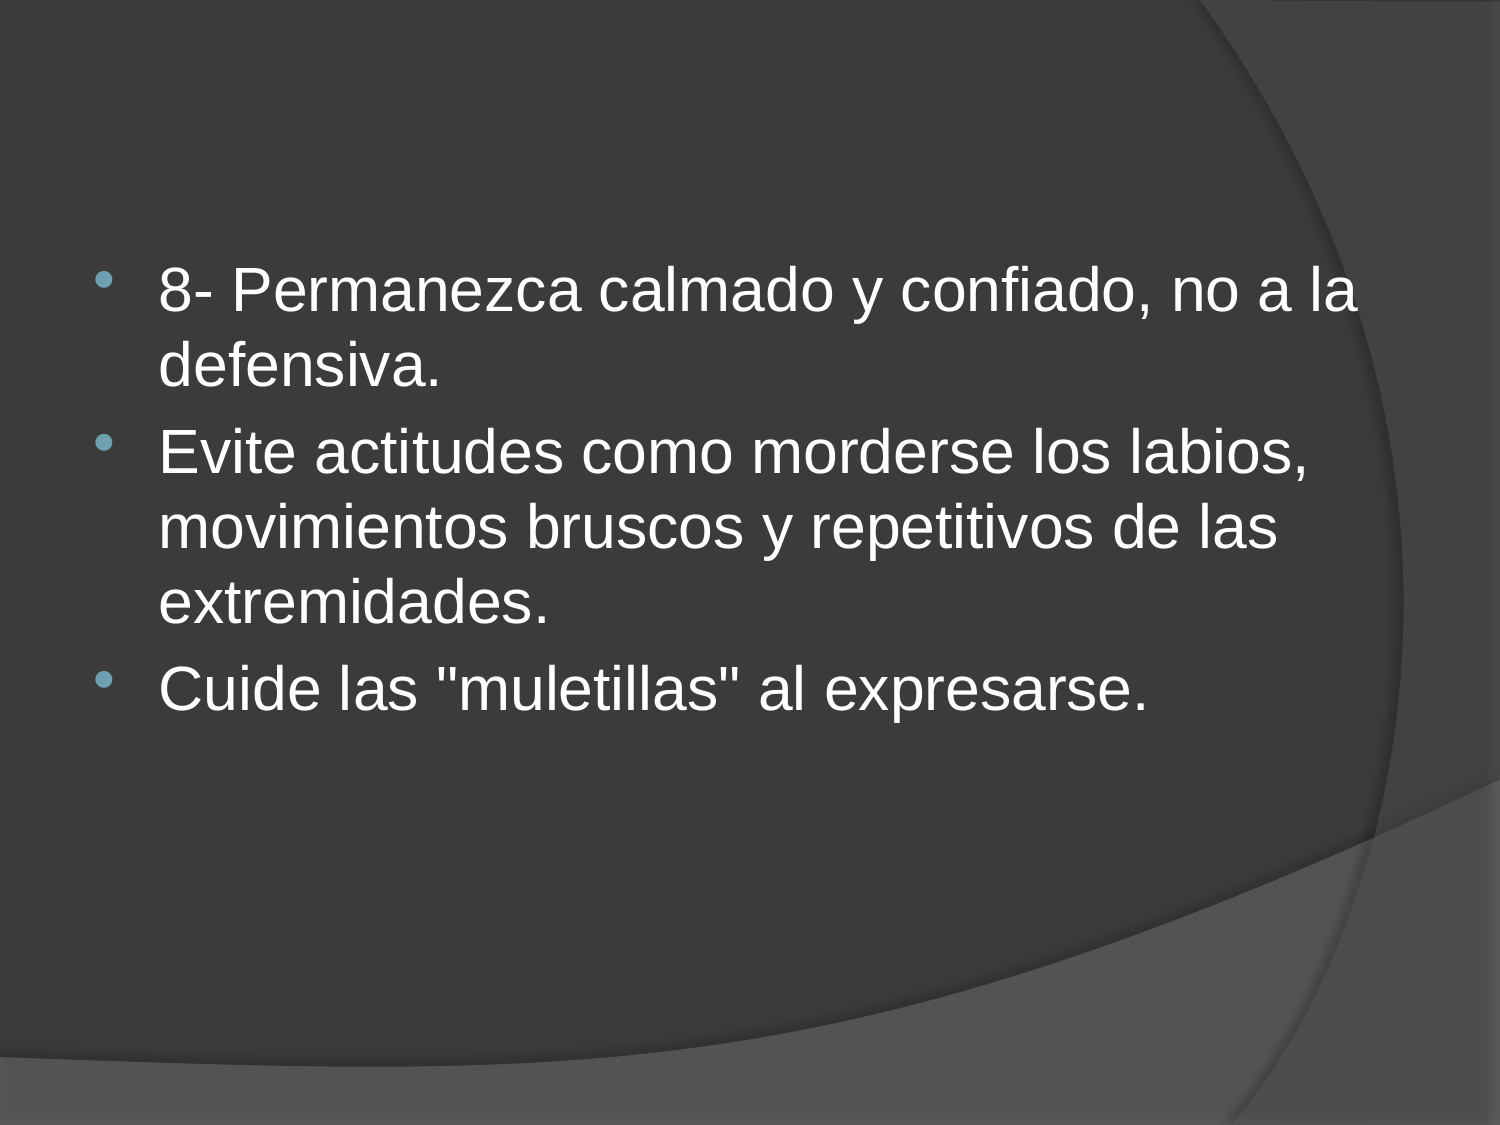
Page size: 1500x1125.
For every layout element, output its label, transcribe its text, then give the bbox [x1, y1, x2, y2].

list 8- Permanezca calmado y confiado, no a la defensiva. Evite actitudes como morderse los labios, movimientos bruscos y repetitivos de las extremidades. Cuide las "muletillas" al expresarse. [75, 66, 1425, 1005]
